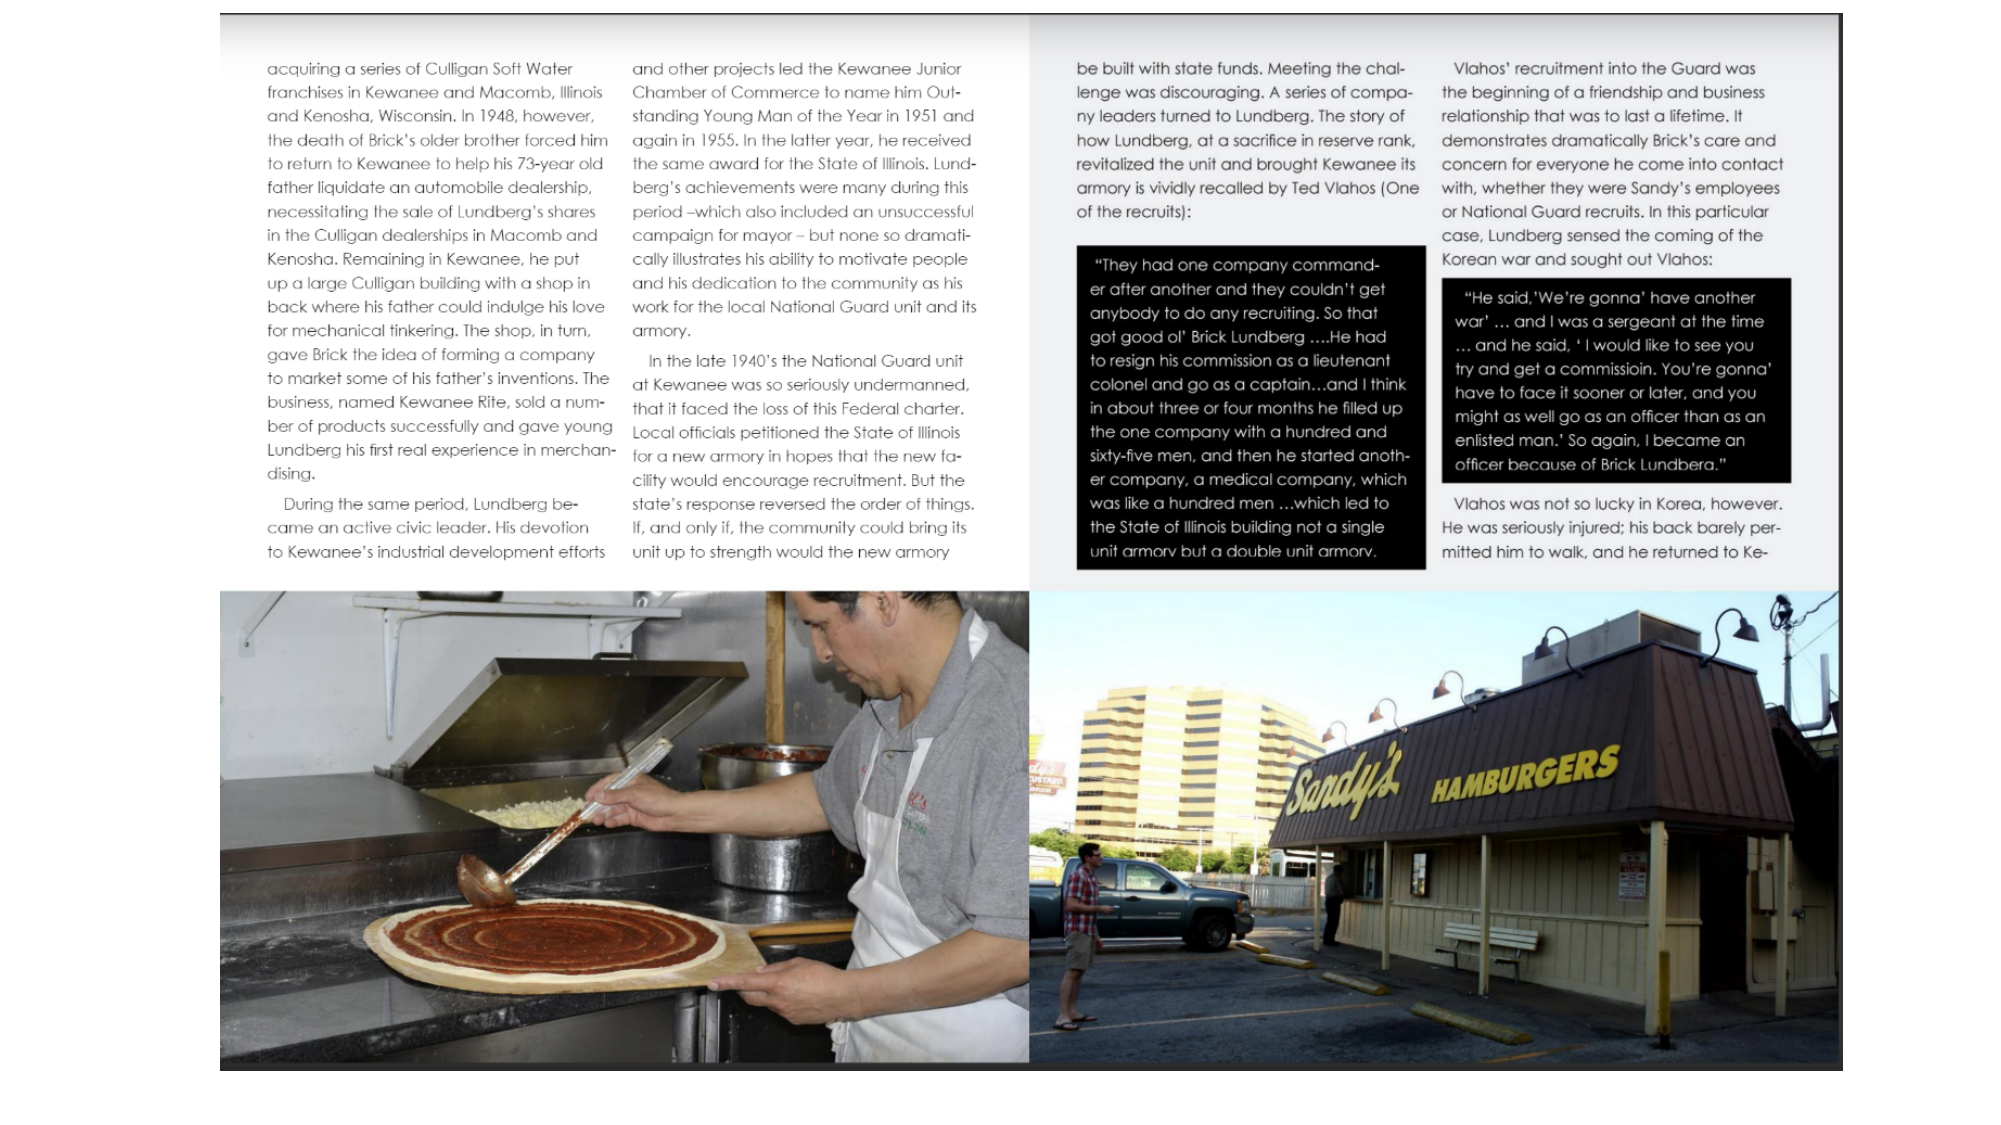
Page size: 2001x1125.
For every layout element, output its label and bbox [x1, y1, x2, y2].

picture [220, 13, 1843, 1071]
